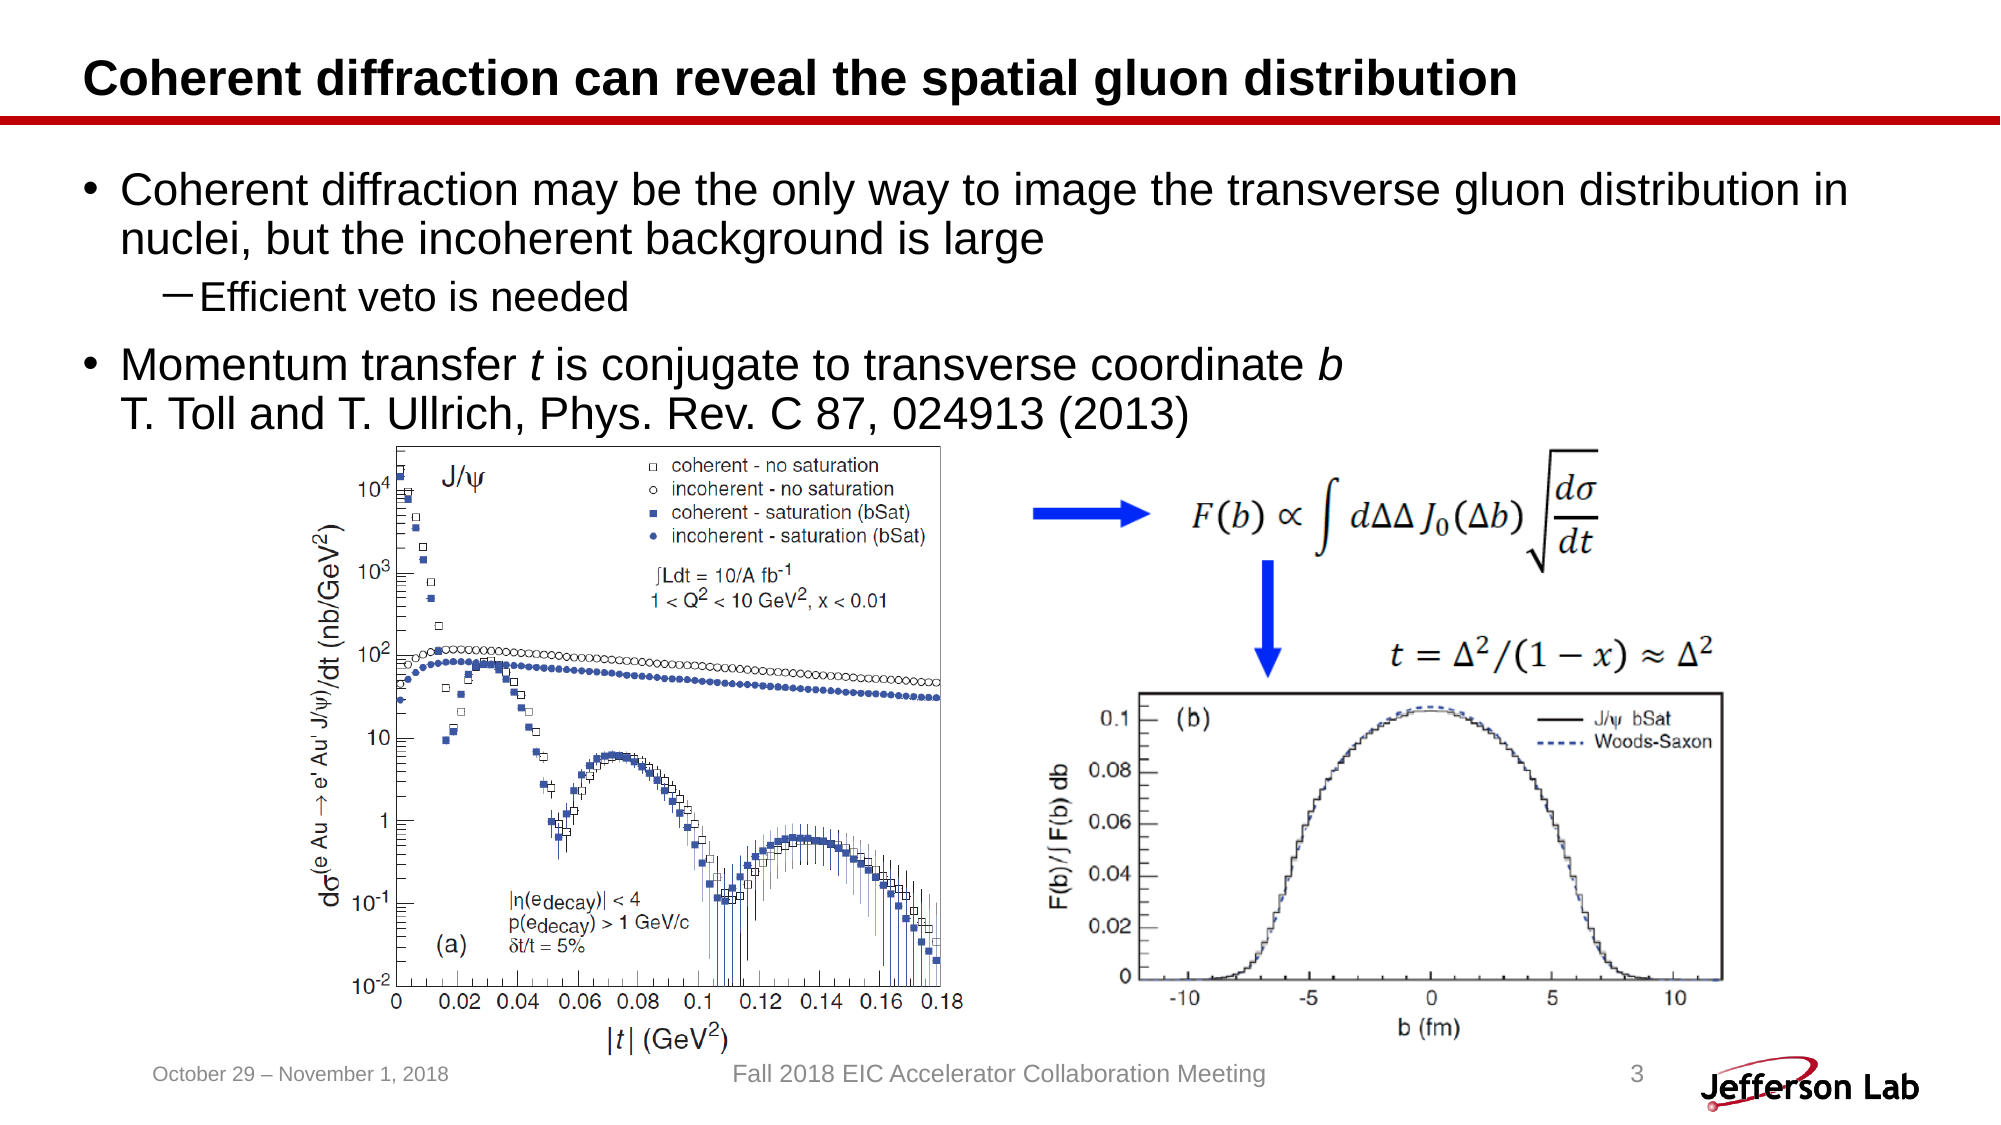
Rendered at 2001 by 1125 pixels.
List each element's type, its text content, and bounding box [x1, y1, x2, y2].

title Coherent diffraction can reveal the spatial gluon distribution [67, 39, 1919, 120]
slide_number 3 [1412, 1042, 1863, 1103]
footer Fall 2018 EIC Accelerator Collaboration Meeting [662, 1042, 1338, 1103]
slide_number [137, 1042, 588, 1103]
picture [1026, 438, 1732, 1047]
picture [1698, 1047, 1933, 1124]
picture [302, 438, 969, 1061]
list Coherent diffraction may be the only way to image the transverse gluon distribution in nuclei, but the incoherent background is large Efficient veto is needed Momentum transfer t is conjugate to transverse coordinate b T. Toll and T. Ullrich, Phys. Rev. C 87, 024913 (2013) [67, 158, 1919, 1042]
